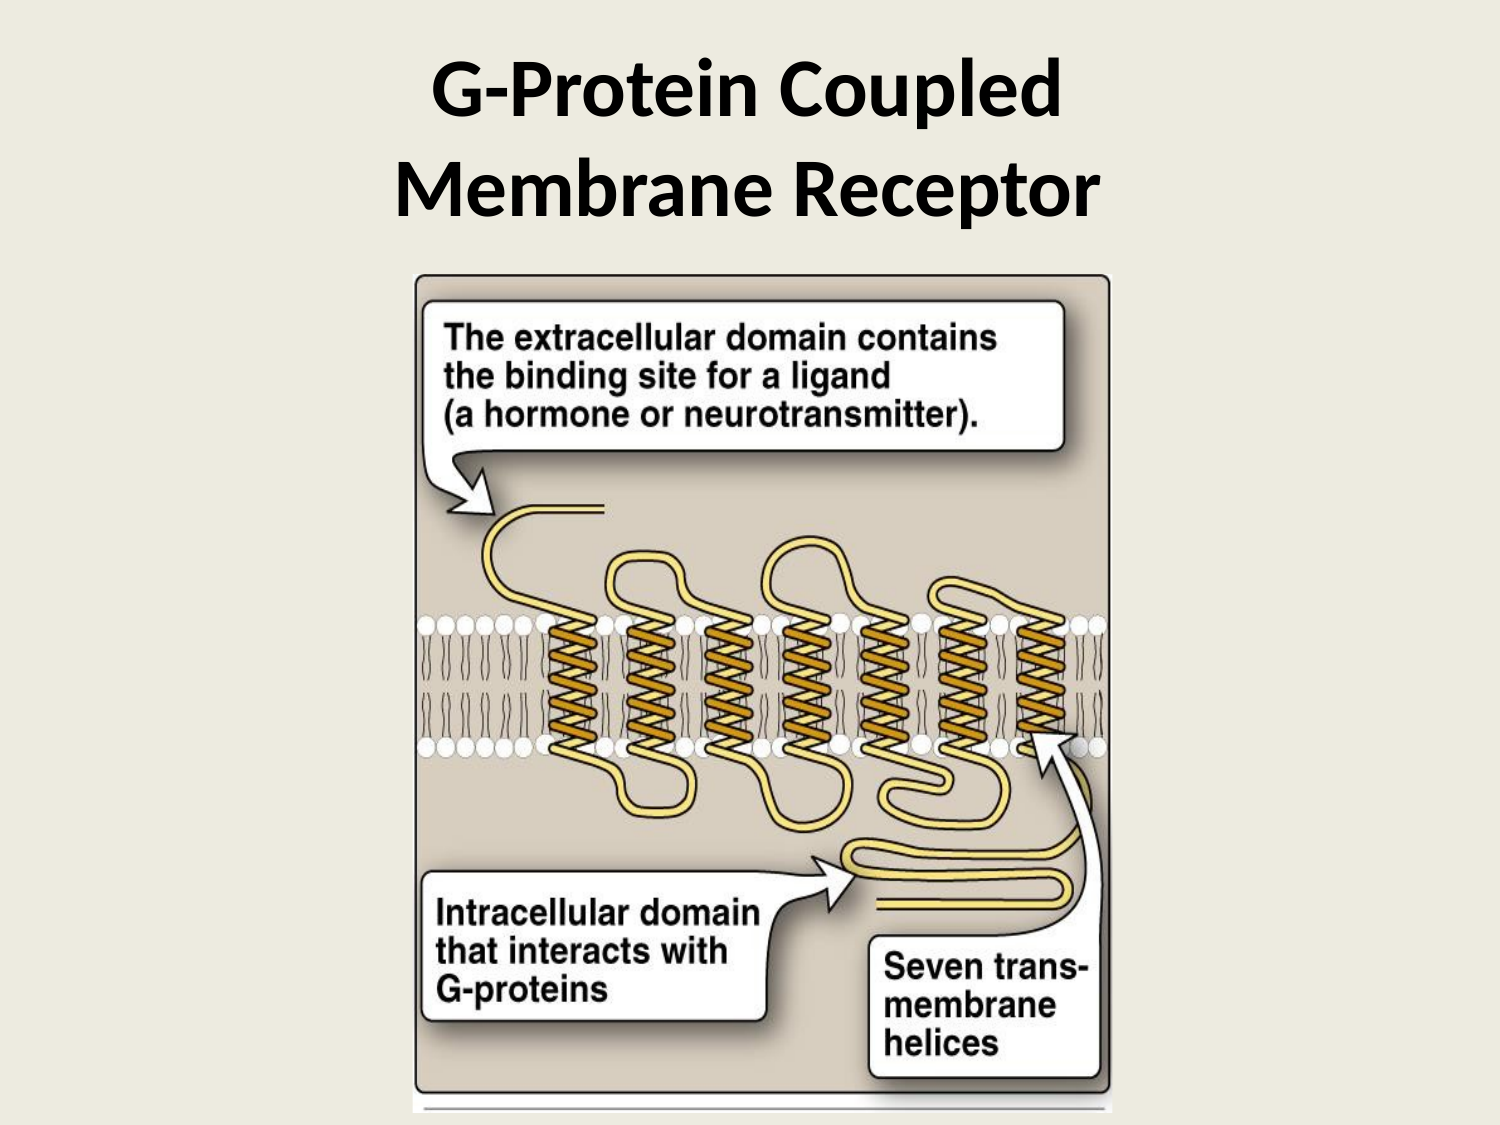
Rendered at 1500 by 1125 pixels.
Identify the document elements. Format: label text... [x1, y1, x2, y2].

title G-Protein Coupled Membrane Receptor [263, 33, 1236, 234]
text_box [412, 274, 1113, 1113]
